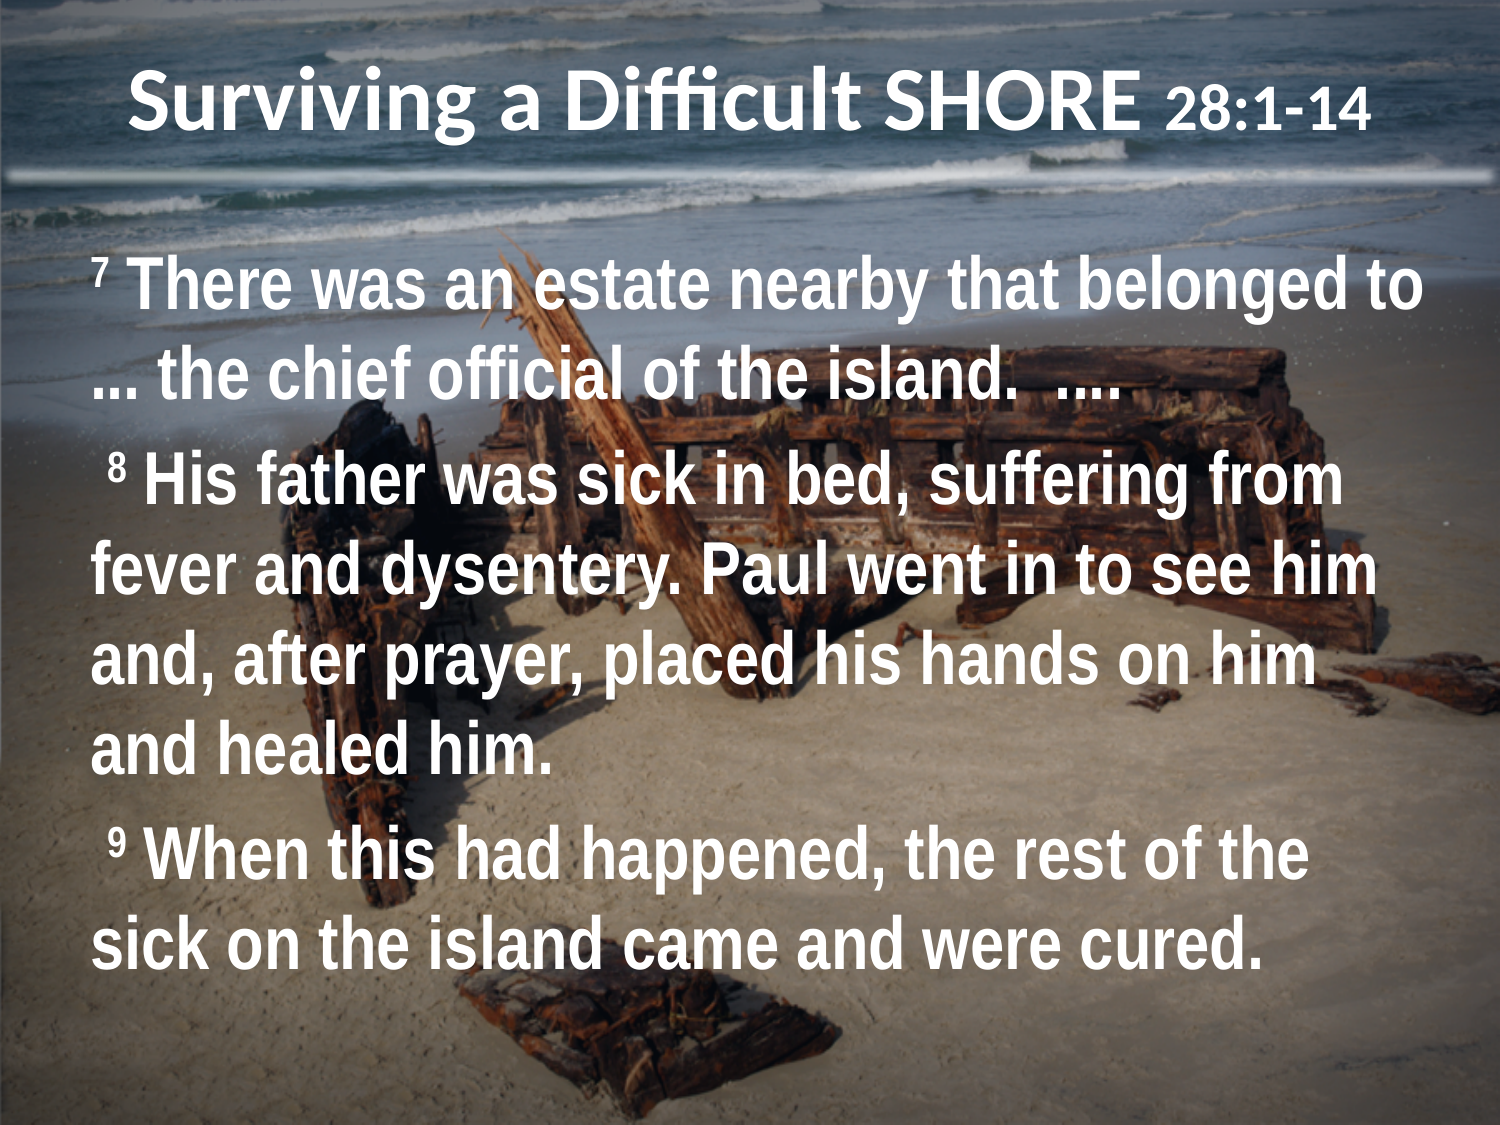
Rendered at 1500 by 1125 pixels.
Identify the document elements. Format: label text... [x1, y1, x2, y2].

title Surviving a Difficult SHORE 28:1-14 [75, 0, 1425, 188]
list 7 There was an estate nearby that belonged to ... the chief official of the island. .... 8 His father was sick in bed, suffering from fever and dysentery. Paul went in to see him and, after prayer, placed his hands on him and healed him. 9 When this had happened, the rest of the sick on the island came and were cured. [75, 227, 1440, 1005]
picture [0, 0, 1500, 1125]
